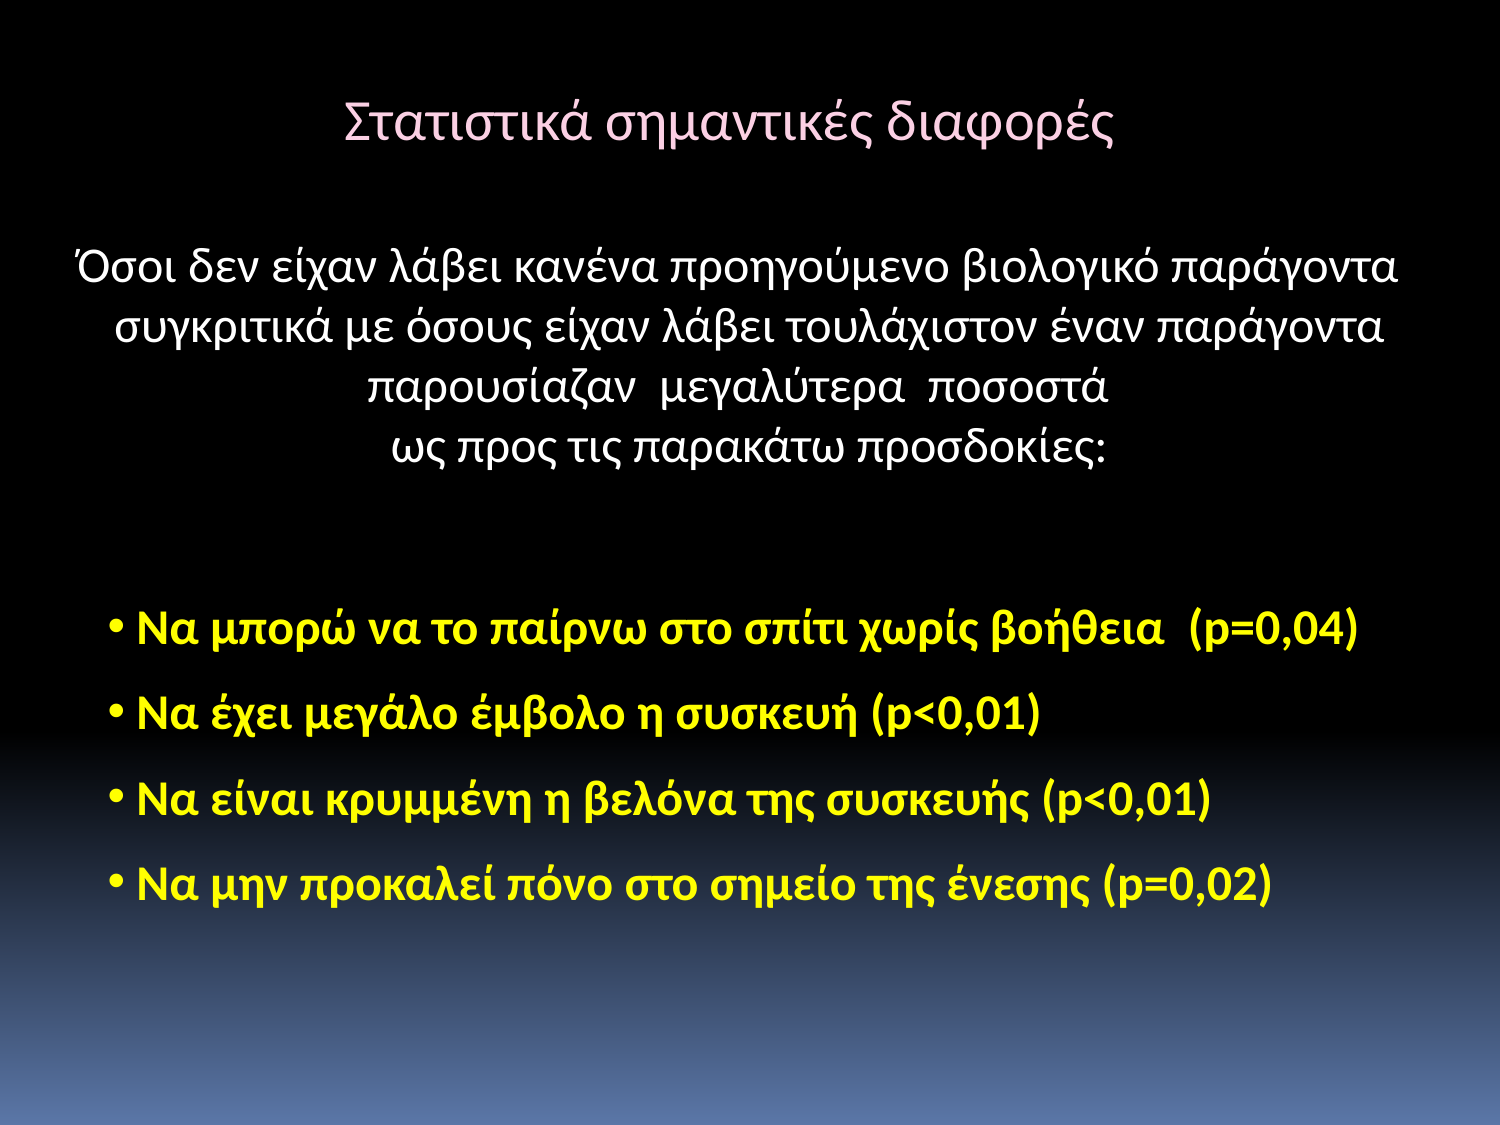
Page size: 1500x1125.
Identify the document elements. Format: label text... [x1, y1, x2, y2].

text_box Όσοι δεν είχαν λάβει κανένα προηγούμενο βιολογικό παράγοντα συγκριτικά με όσους είχαν λάβει τουλάχιστον έναν παράγοντα παρουσίαζαν μεγαλύτερα ποσοστά ως προς τις παρακάτω προσδοκίες: [62, 224, 1437, 480]
text_box Να μπορώ να το παίρνω στο σπίτι χωρίς βοήθεια (p=0,04) Να έχει μεγάλο έμβολο η συσκευή (p<0,01) Να είναι κρυμμένη η βελόνα της συσκευής (p<0,01) Να μην προκαλεί πόνο στο σημείο της ένεσης (p=0,02) [93, 587, 1375, 990]
text_box Στατιστικά σημαντικές διαφορές [329, 75, 1131, 160]
